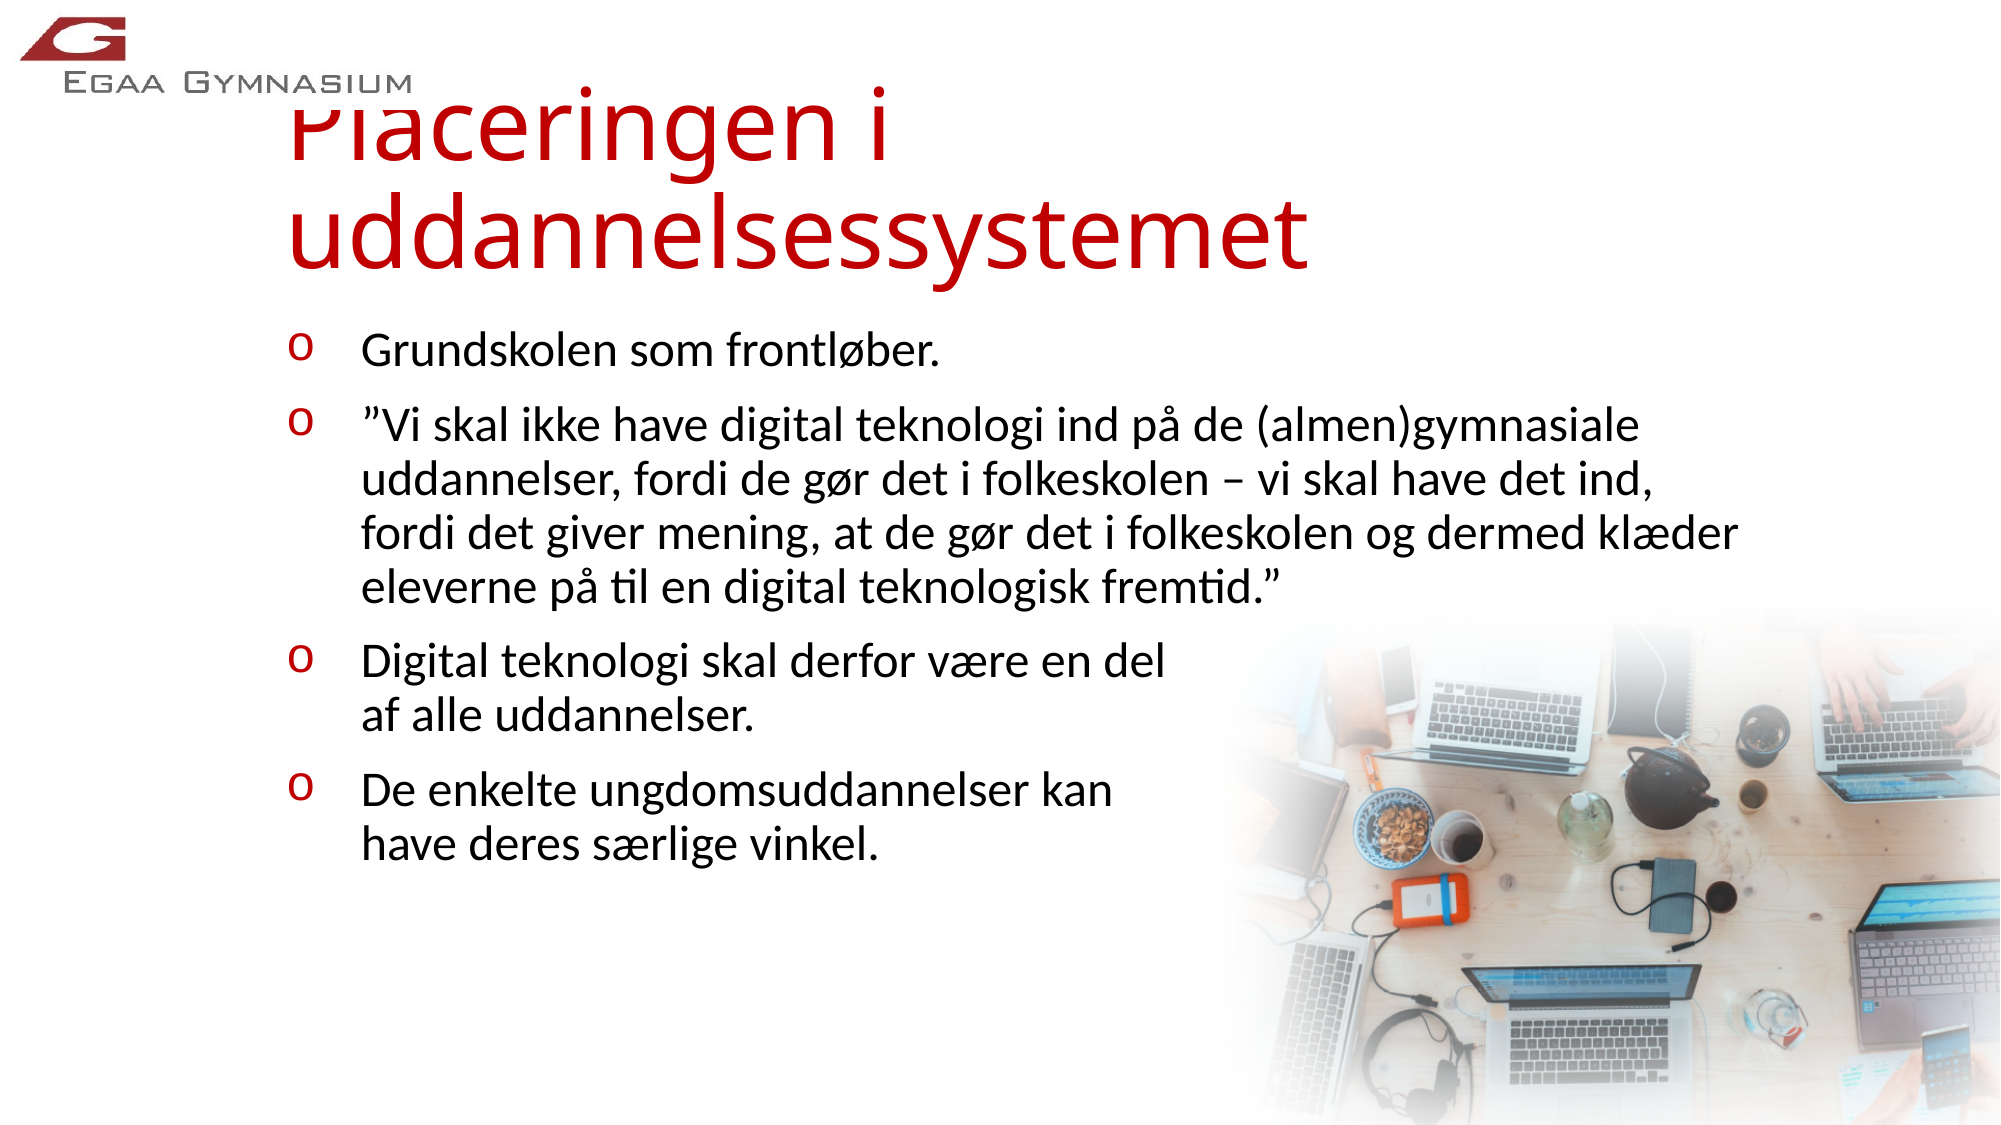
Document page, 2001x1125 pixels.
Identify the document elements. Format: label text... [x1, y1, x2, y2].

picture [1211, 593, 2000, 1125]
subtitle Grundskolen som frontløber. ”Vi skal ikke have digital teknologi ind på de (almen)gymnasiale uddannelser, fordi de gør det i folkeskolen – vi skal have det ind, fordi det giver mening, at de gør det i folkeskolen og dermed klæder eleverne på til en digital teknologisk fremtid.” Digital teknologi skal derfor være en del af alle uddannelser. De enkelte ungdomsuddannelser kan have deres særlige vinkel. [270, 315, 1771, 999]
picture [0, 0, 430, 110]
title Placeringen i uddannelsessystemet [270, 165, 1771, 298]
